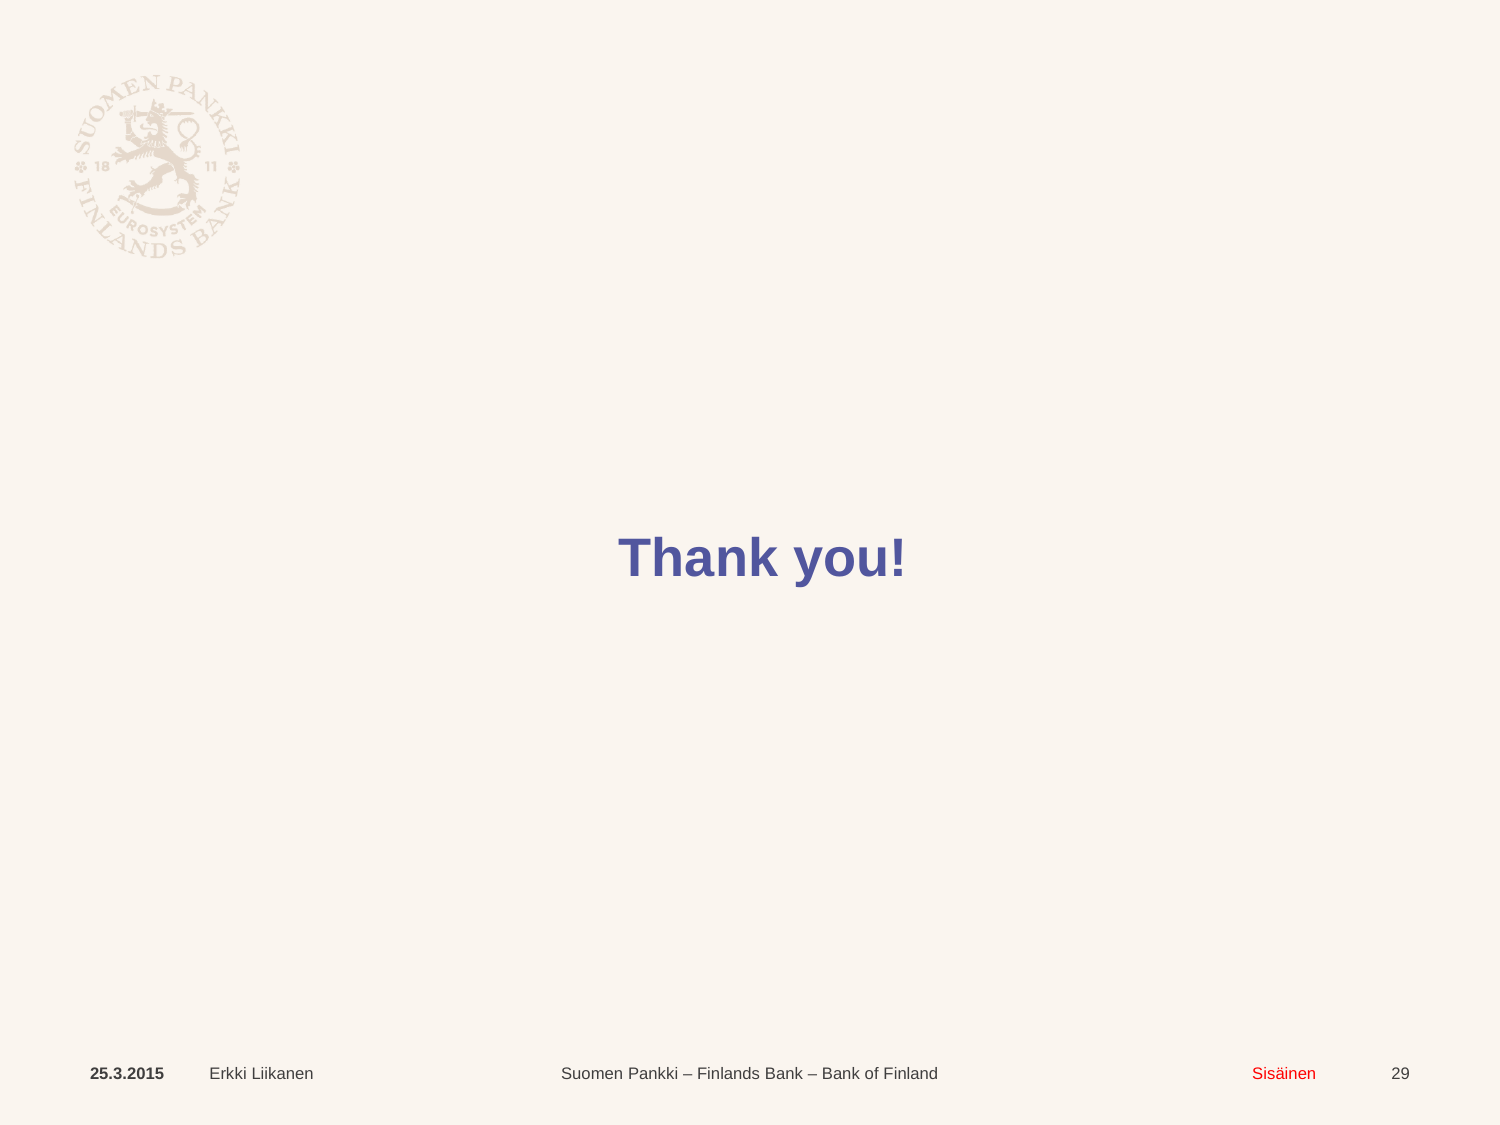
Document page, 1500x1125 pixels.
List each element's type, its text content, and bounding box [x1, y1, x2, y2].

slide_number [74, 1042, 194, 1103]
slide_number 29 [1338, 1042, 1425, 1103]
picture [0, 0, 1500, 1125]
footer Erkki Liikanen [194, 1042, 512, 1103]
title Thank you! [560, 514, 967, 703]
